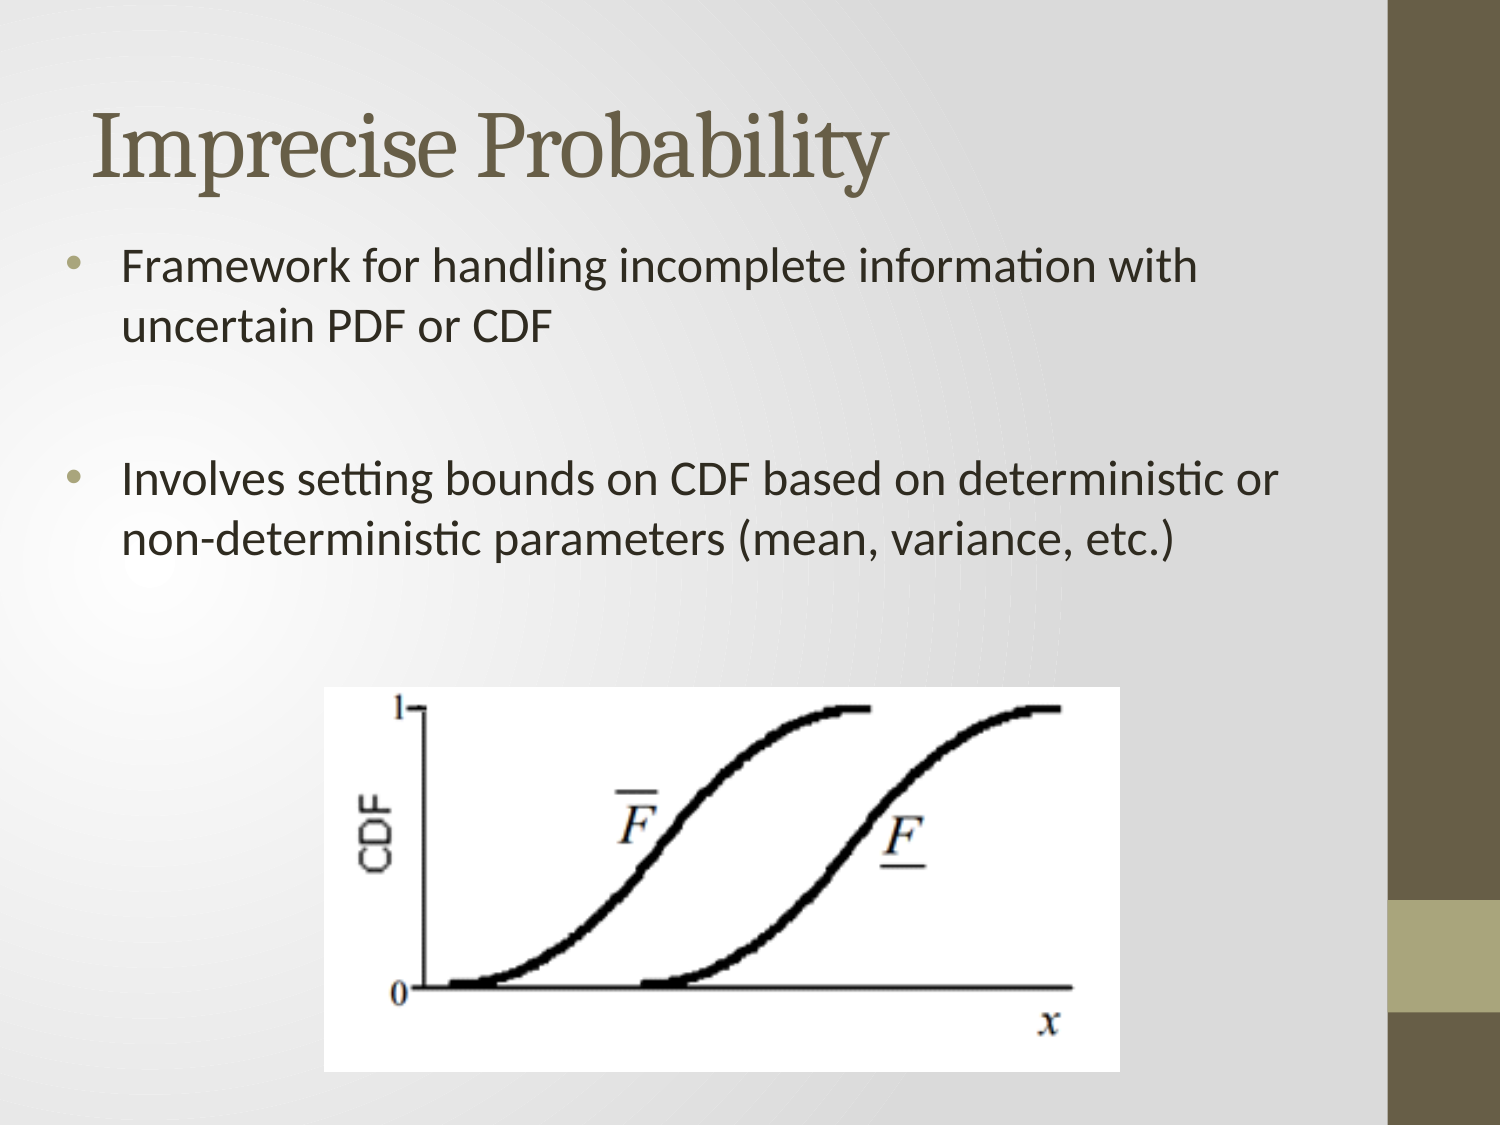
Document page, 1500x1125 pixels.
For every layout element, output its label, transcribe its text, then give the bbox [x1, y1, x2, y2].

title Imprecise Probability [75, 45, 1325, 224]
list Framework for handling incomplete information with uncertain PDF or CDF Involves setting bounds on CDF based on deterministic or non-deterministic parameters (mean, variance, etc.) [50, 224, 1375, 1005]
picture [324, 686, 1121, 1073]
